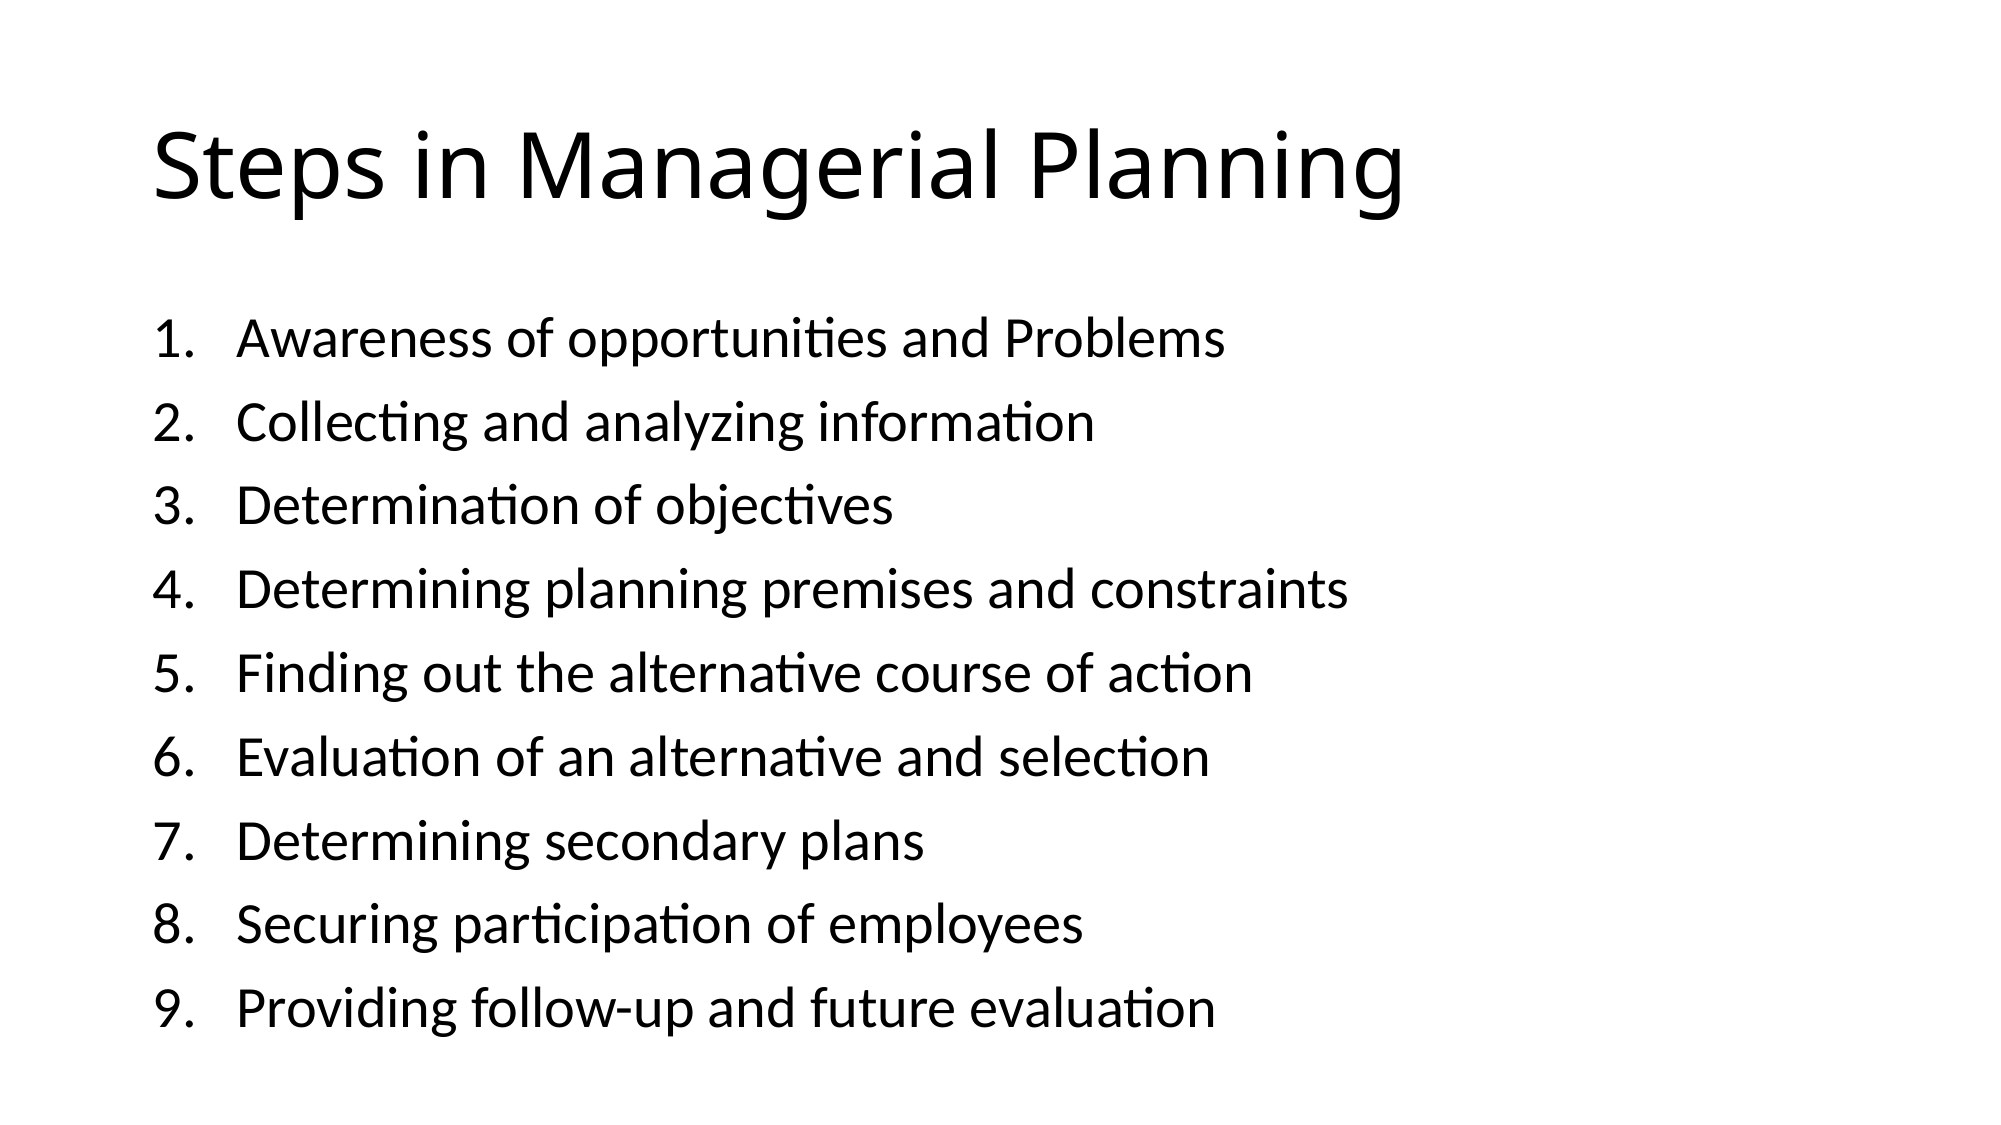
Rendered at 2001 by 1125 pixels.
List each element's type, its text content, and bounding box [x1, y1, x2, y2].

title Steps in Managerial Planning [137, 59, 1863, 278]
list Awareness of opportunities and Problems Collecting and analyzing information Determination of objectives Determining planning premises and constraints Finding out the alternative course of action Evaluation of an alternative and selection Determining secondary plans Securing participation of employees Providing follow-up and future evaluation [137, 299, 1863, 1058]
